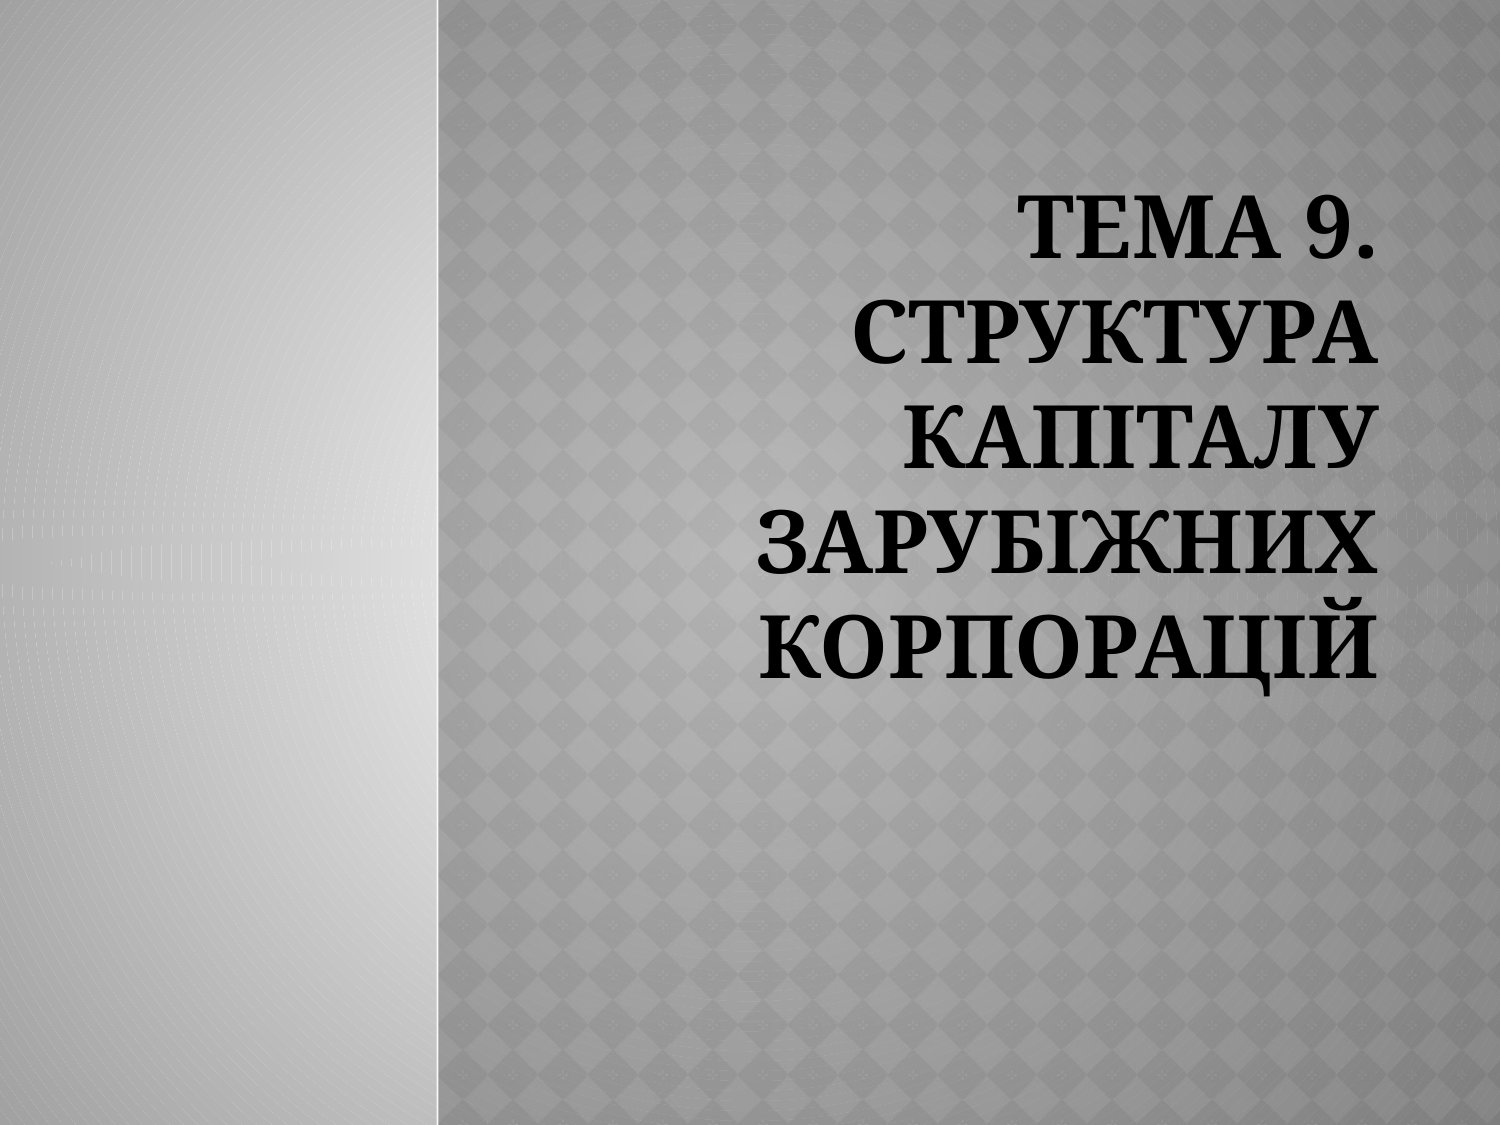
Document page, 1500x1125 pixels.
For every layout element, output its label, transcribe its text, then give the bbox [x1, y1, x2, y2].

title ТЕМА 9. Структура капіталу ЗАРУБІЖНИХ корпораціЙ [549, 184, 1387, 802]
